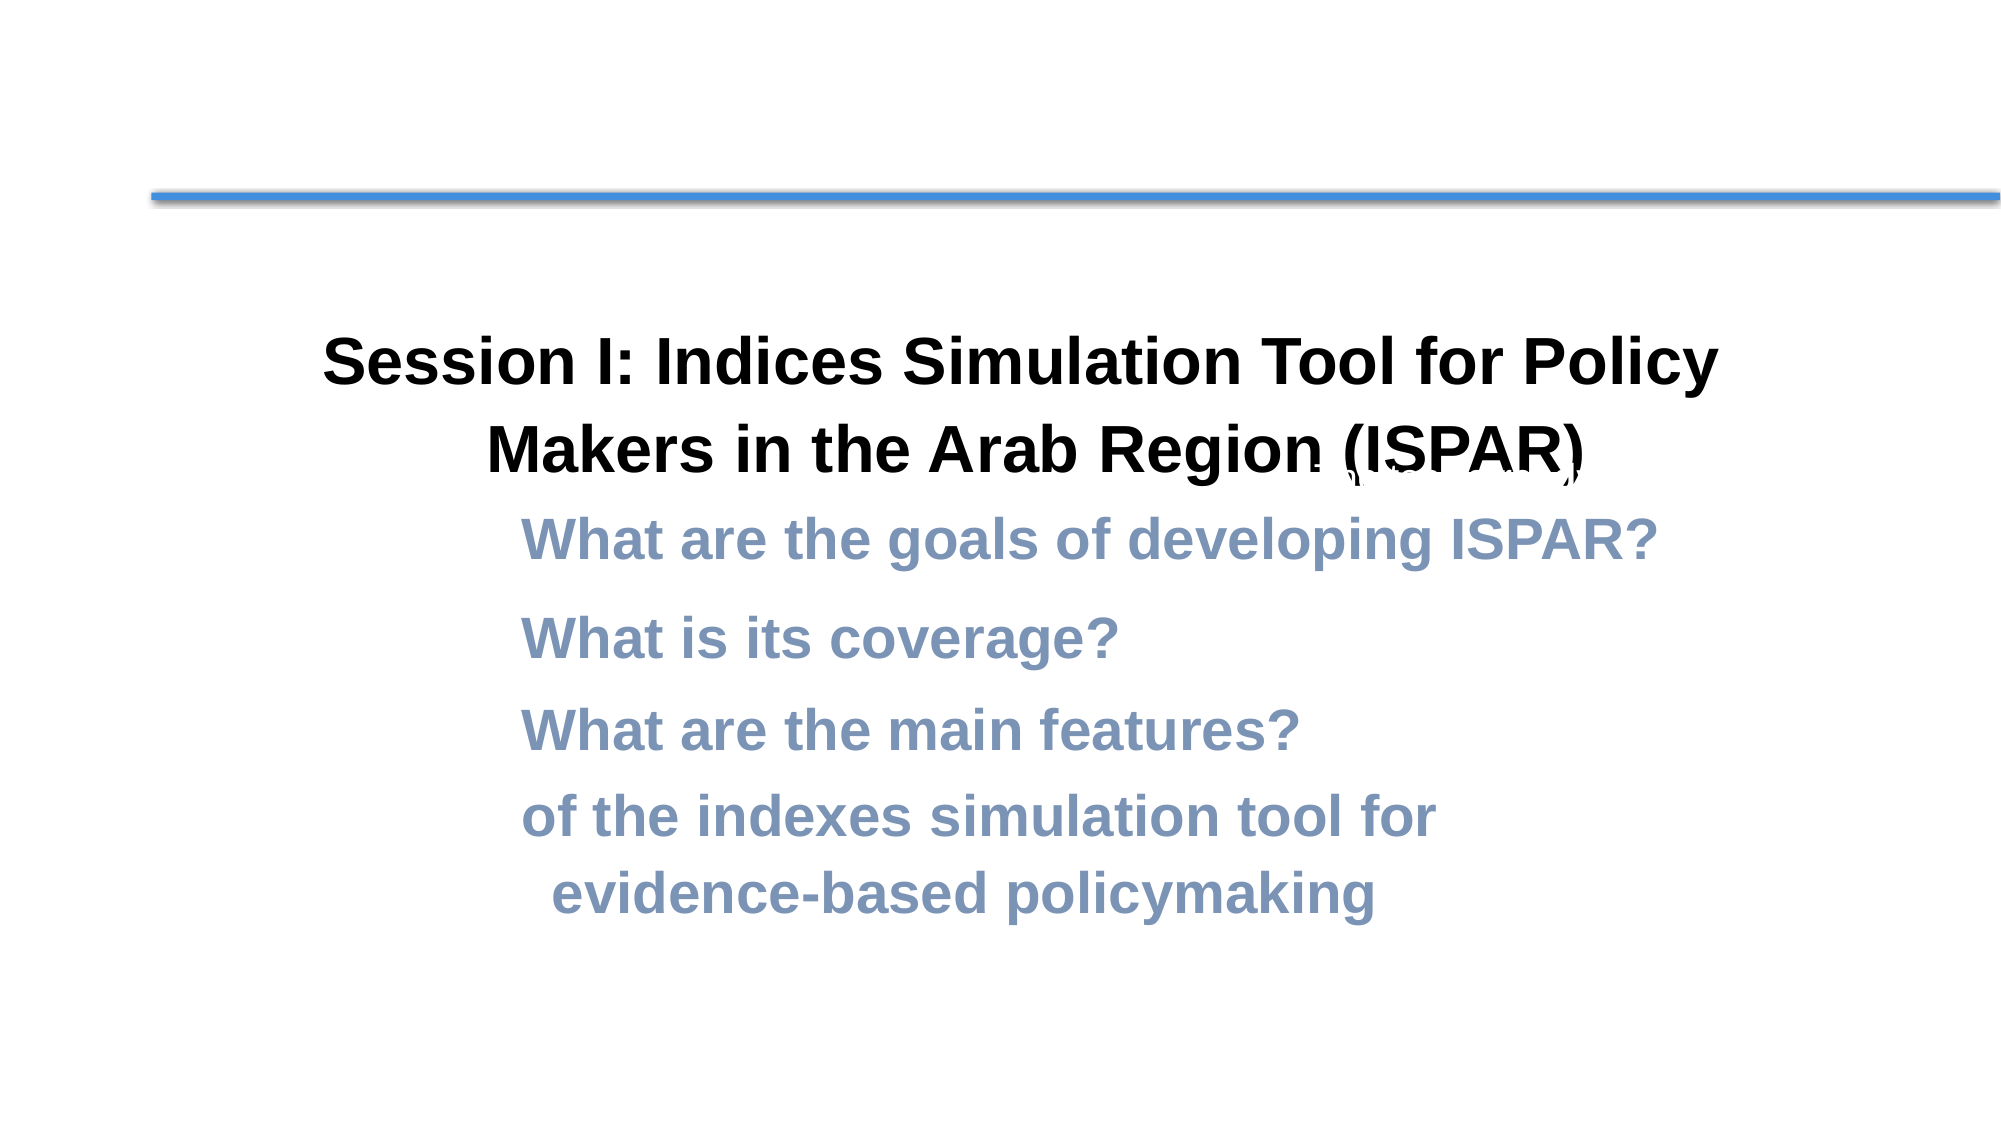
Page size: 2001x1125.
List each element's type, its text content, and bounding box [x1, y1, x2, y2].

text_box [1218, 749, 1901, 1083]
text_box What are the main features? [521, 684, 1628, 762]
text_box The tool is ready [1313, 452, 2000, 672]
text_box of the indexes simulation tool for evidence-based policymaking [521, 771, 1628, 849]
text_box What are the goals of developing ISPAR? [521, 493, 1725, 580]
list Session I: Indices Simulation Tool for Policy Makers in the Arab Region (ISPAR) [276, 310, 1767, 474]
text_box What is its coverage? [521, 593, 1628, 671]
